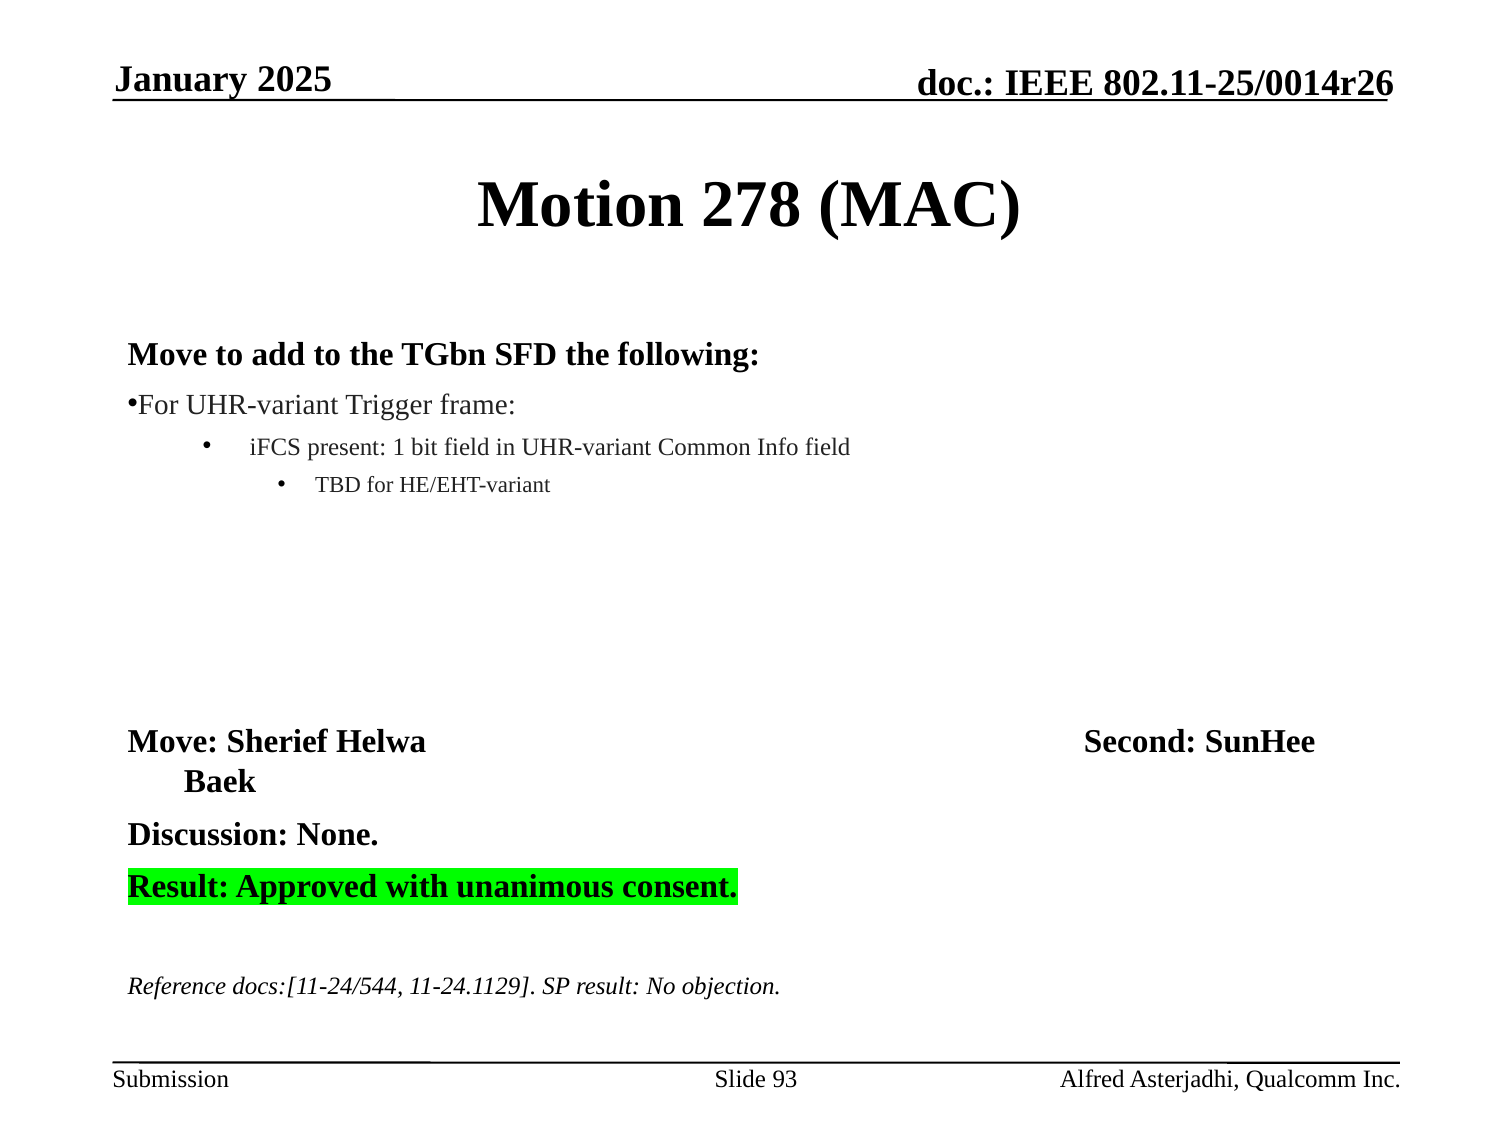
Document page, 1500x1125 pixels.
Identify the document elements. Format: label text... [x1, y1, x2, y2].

title Motion 278 (MAC) [112, 112, 1388, 288]
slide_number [114, 54, 423, 100]
slide_number Slide 93 [712, 1061, 800, 1123]
footer Alfred Asterjadhi, Qualcomm Inc. [878, 1061, 1402, 1093]
list Move to add to the TGbn SFD the following: For UHR-variant Trigger frame: iFCS present: 1 bit field in UHR-variant Common Info field TBD for HE/EHT-variant Move: Sherief Helwa Second: SunHee Baek Discussion: None. Result: Approved with unanimous consent. Reference docs:[11-24/544, 11-24.1129]. SP result: No objection. [112, 324, 1388, 1000]
